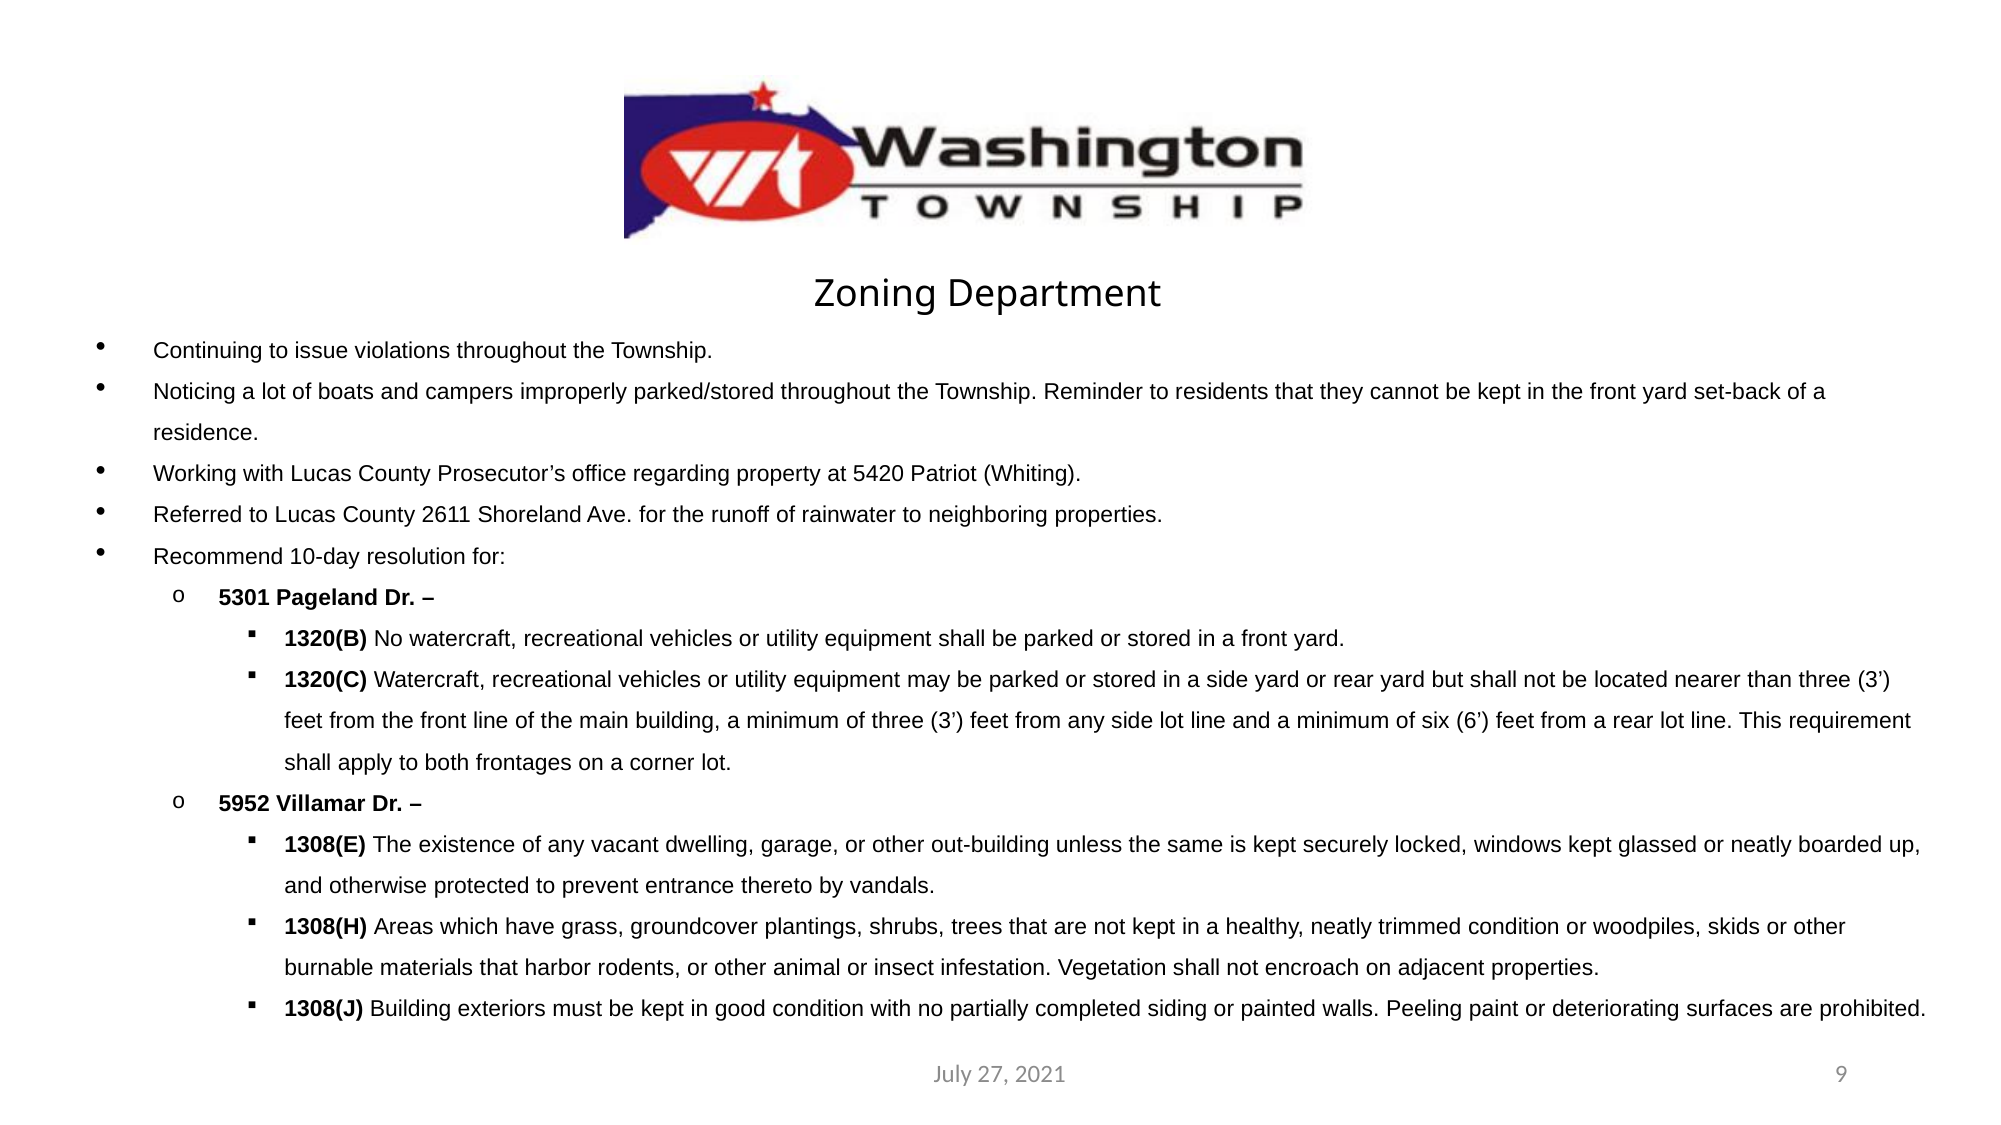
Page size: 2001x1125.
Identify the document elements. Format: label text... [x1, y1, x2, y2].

footer July 27, 2021 [662, 1042, 1338, 1103]
title Zoning Department [125, 237, 1851, 314]
slide_number 9 [1412, 1042, 1863, 1103]
text_box Continuing to issue violations throughout the Township. Noticing a lot of boats and campers improperly parked/stored throughout the Township. Reminder to residents that they cannot be kept in the front yard set-back of a residence. Working with Lucas County Prosecutor’s office regarding property at 5420 Patriot (Whiting). Referred to Lucas County 2611 Shoreland Ave. for the runoff of rainwater to neighboring properties. Recommend 10-day resolution for: 5301 Pageland Dr. – 1320(B) No watercraft, recreational vehicles or utility equipment shall be parked or stored in a front yard. 1320(C) Watercraft, recreational vehicles or utility equipment may be parked or stored in a side yard or rear yard but shall not be located nearer than three (3’) feet from the front line of the main building, a minimum of three (3’) feet from any side lot line and a minimum of six (6’) feet from a rear lot line. This requirement shall apply to both frontages on a corner lot. 5952 Villamar Dr. – 1308(E) The existence of any vacant dwelling, garage, or other out-building unless the same is kept securely locked, windows kept glassed or neatly boarded up, and otherwise protected to prevent entrance thereto by vandals. 1308(H) Areas which have grass, groundcover plantings, shrubs, trees that are not kept in a healthy, neatly trimmed condition or woodpiles, skids or other burnable materials that harbor rodents, or other animal or insect infestation. Vegetation shall not encroach on adjacent properties. 1308(J) Building exteriors must be kept in good condition with no partially completed siding or painted walls. Peeling paint or deteriorating surfaces are prohibited. [82, 314, 1950, 1029]
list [623, 75, 1320, 245]
